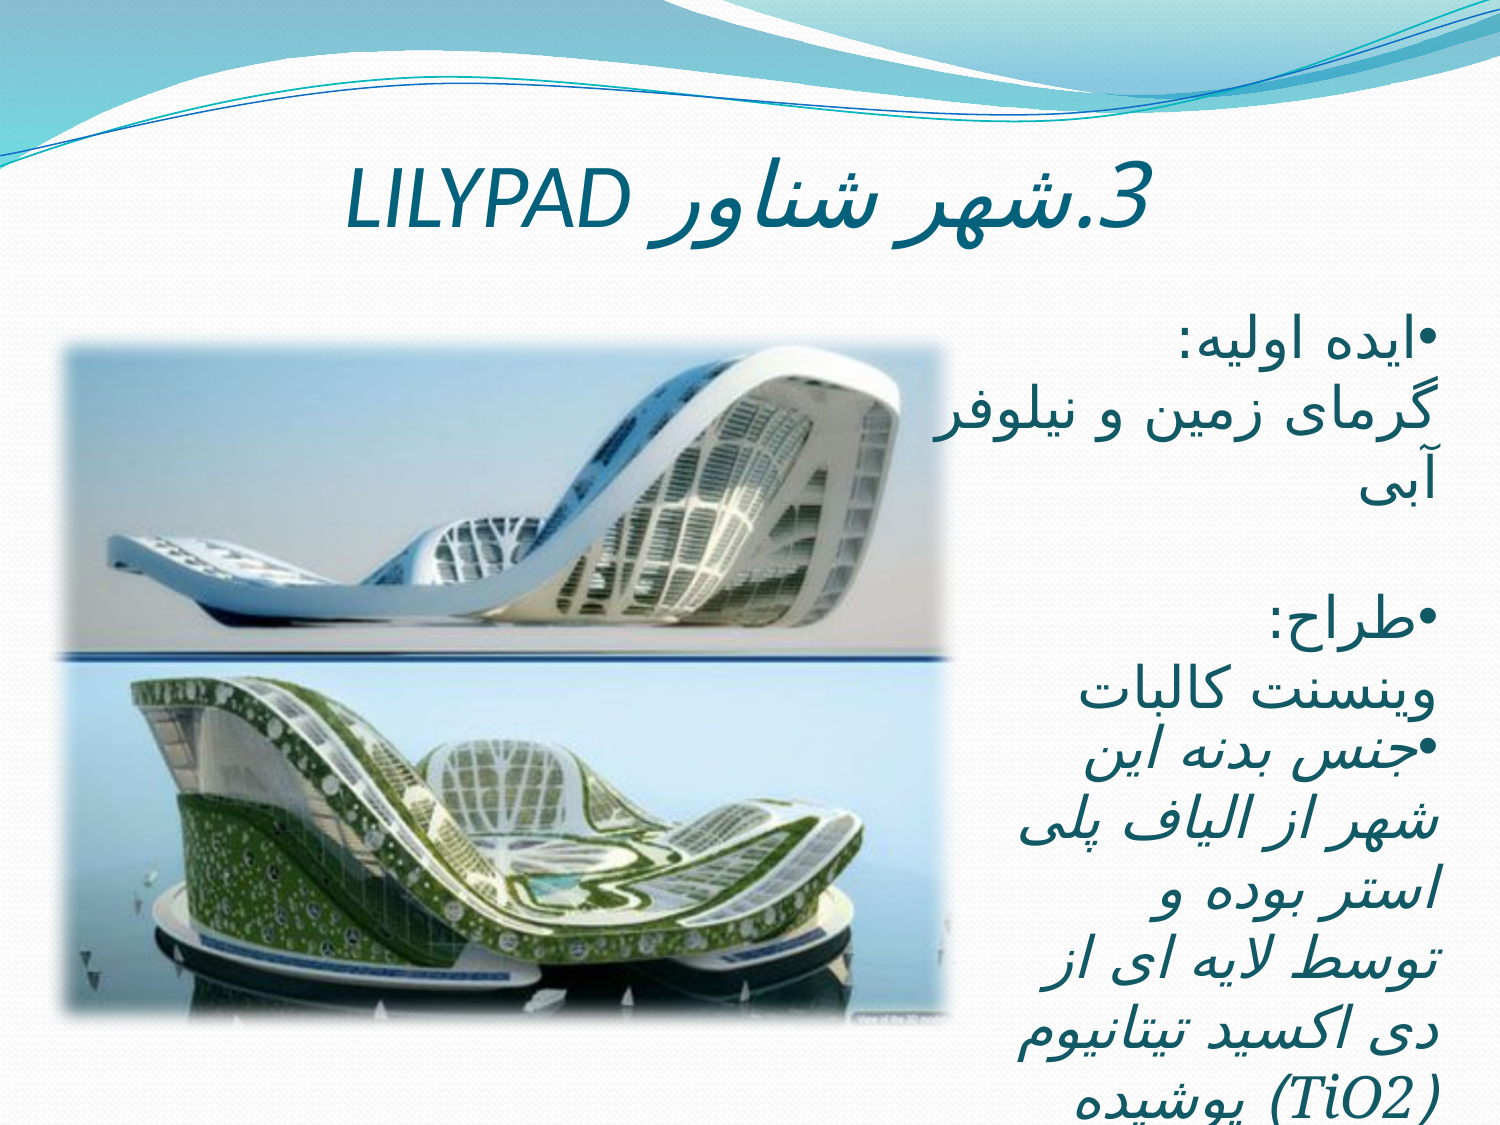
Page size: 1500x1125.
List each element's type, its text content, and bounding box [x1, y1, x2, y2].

text_box جنس بدنه این شهر از الیاف پلی استر بوده و توسط لایه ای از دی اکسید تیتانیوم (TiO2) پوشیده خواهد شد [996, 703, 1454, 1125]
title 3.شهر شناور LILYPAD [70, 105, 1421, 247]
text_box ایده اولیه: گرمای زمین و نیلوفر آبی طراح: وینسنت کالبات [878, 292, 1454, 728]
picture [46, 327, 962, 1032]
